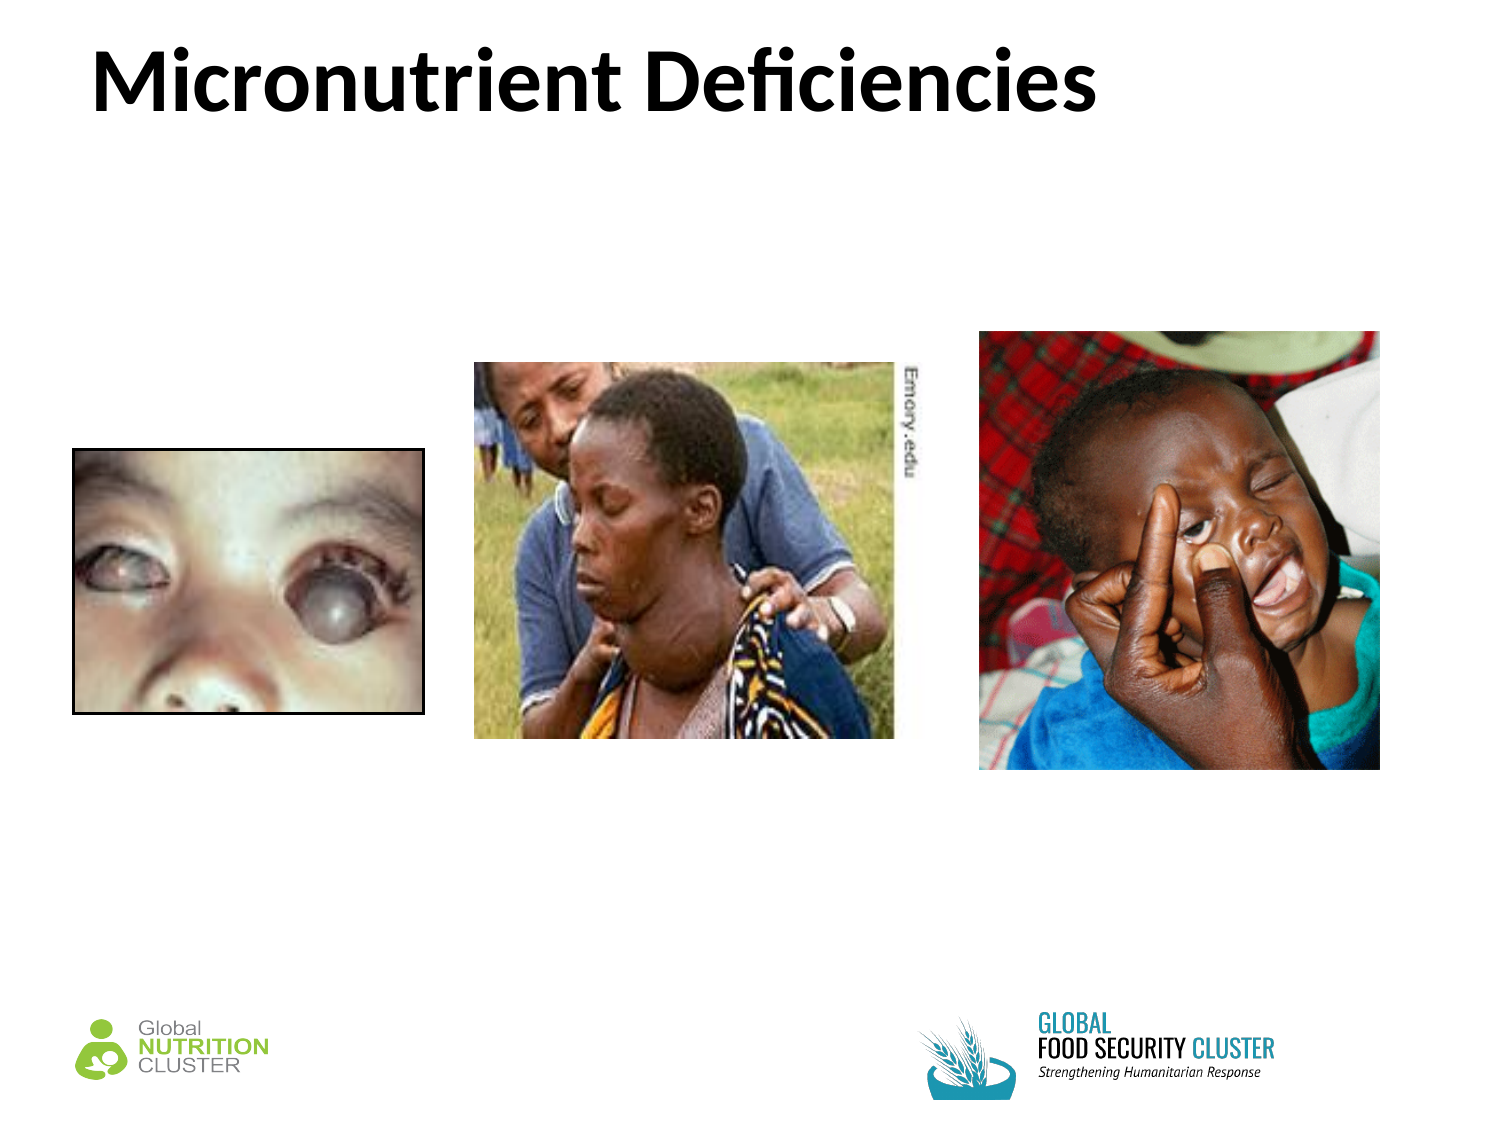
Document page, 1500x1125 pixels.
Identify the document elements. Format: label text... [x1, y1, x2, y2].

picture [75, 1019, 268, 1080]
picture [474, 362, 927, 739]
picture [74, 450, 423, 712]
picture [979, 331, 1380, 770]
title Micronutrient Deficiencies [75, 24, 1425, 125]
picture [917, 1012, 1275, 1101]
